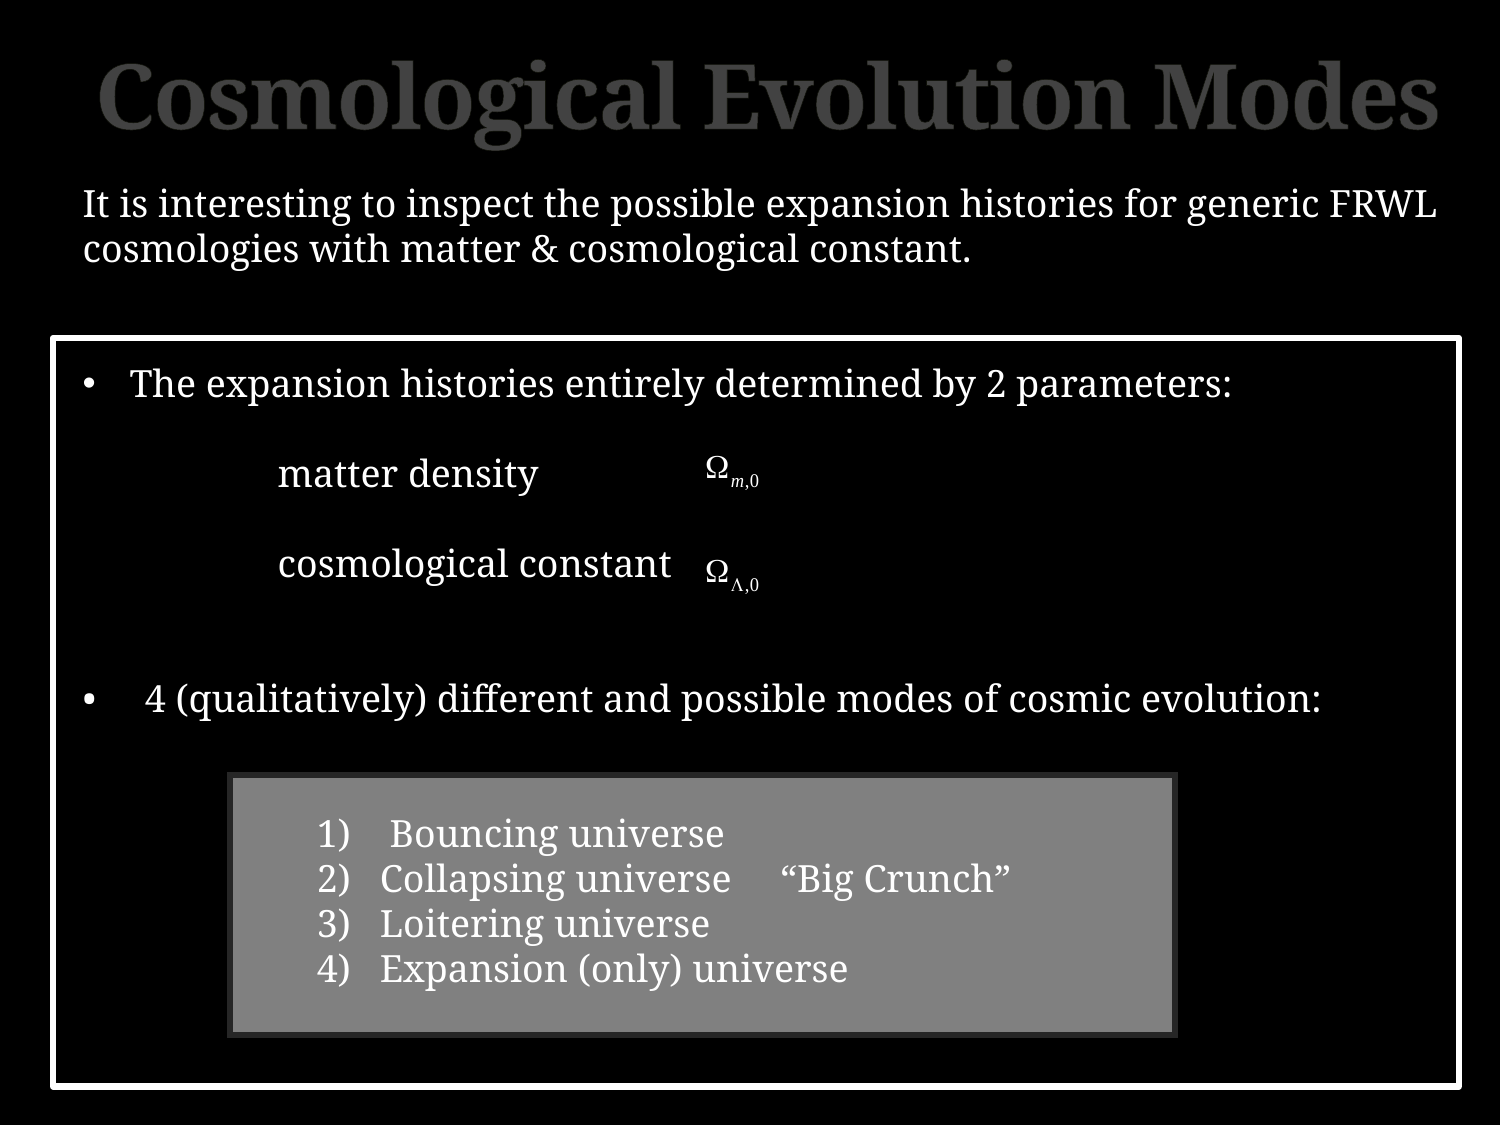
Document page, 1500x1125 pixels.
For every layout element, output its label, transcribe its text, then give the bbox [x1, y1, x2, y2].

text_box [702, 448, 900, 600]
title Cosmological Evolution Modes [0, 0, 1473, 155]
text_box [50, 335, 1462, 1090]
text_box It is interesting to inspect the possible expansion histories for generic FRWL cosmologies with matter & cosmological constant. The expansion histories entirely determined by 2 parameters: matter density cosmological constant • 4 (qualitatively) different and possible modes of cosmic evolution: 1) Bouncing universe 2) Collapsing universe “Big Crunch” 3) Loitering universe 4) Expansion (only) universe [68, 172, 1463, 1088]
